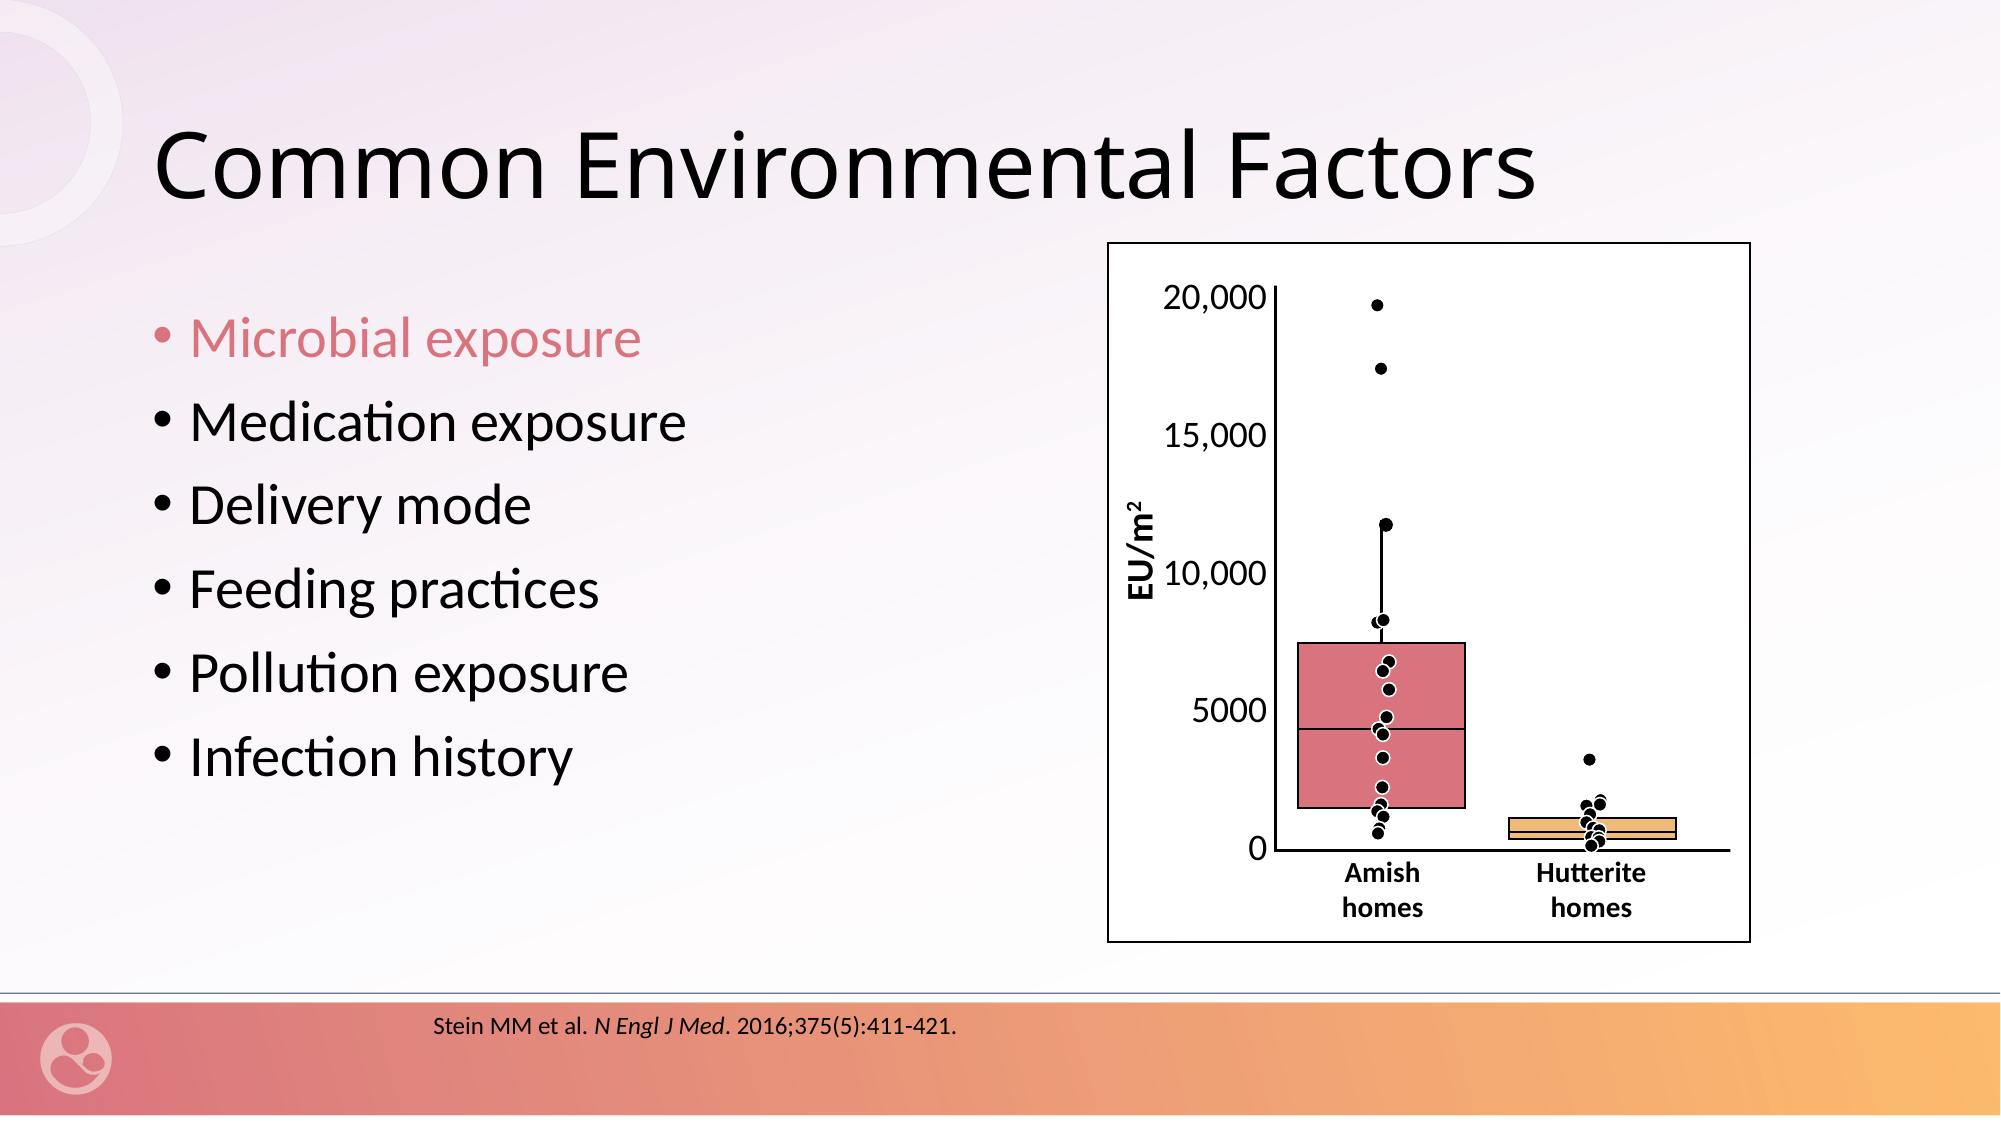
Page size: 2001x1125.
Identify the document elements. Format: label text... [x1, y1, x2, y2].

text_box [1107, 243, 1751, 943]
picture [0, 0, 2001, 1125]
list Stein MM et al. N Engl J Med. 2016;375(5):411-421. [418, 1005, 1863, 1114]
title Common Environmental Factors [137, 59, 1863, 278]
list Microbial exposure Medication exposure Delivery mode Feeding practices Pollution exposure Infection history [137, 299, 924, 977]
